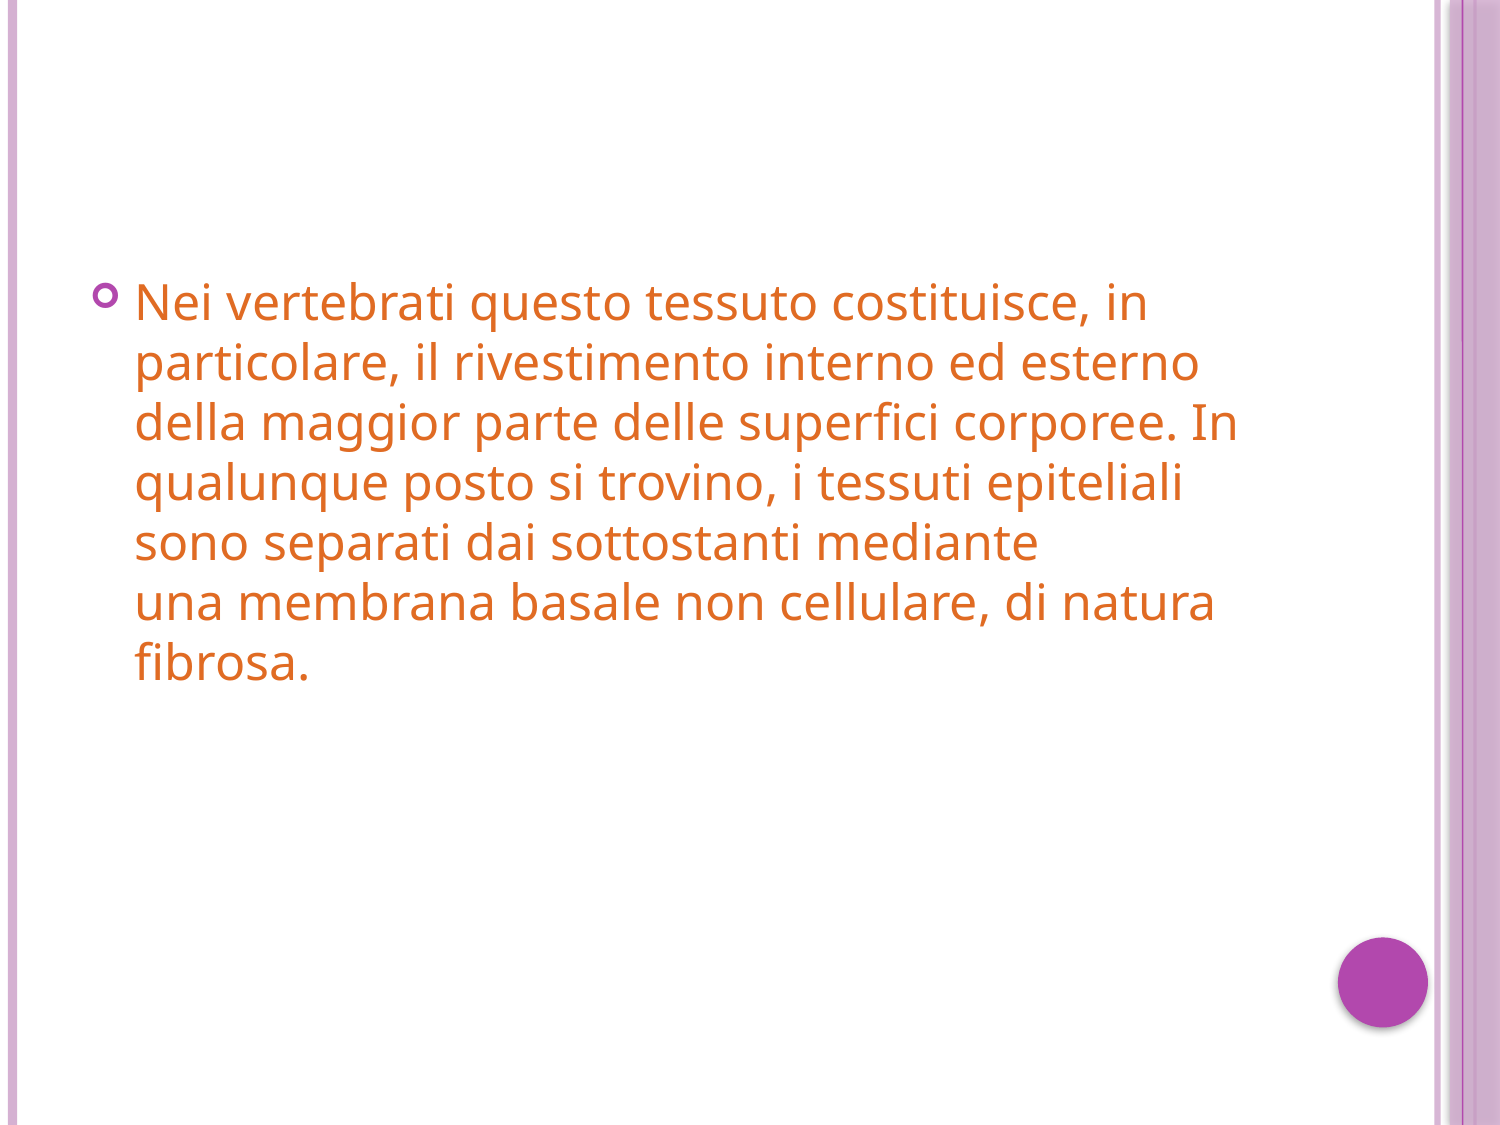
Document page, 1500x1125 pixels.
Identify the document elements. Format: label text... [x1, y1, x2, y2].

list Nei vertebrati questo tessuto costituisce, in particolare, il rivestimento interno ed esterno della maggior parte delle superfici corporee. In qualunque posto si trovino, i tessuti epiteliali sono separati dai sottostanti mediante una membrana basale non cellulare, di natura fibrosa. [75, 262, 1300, 1062]
